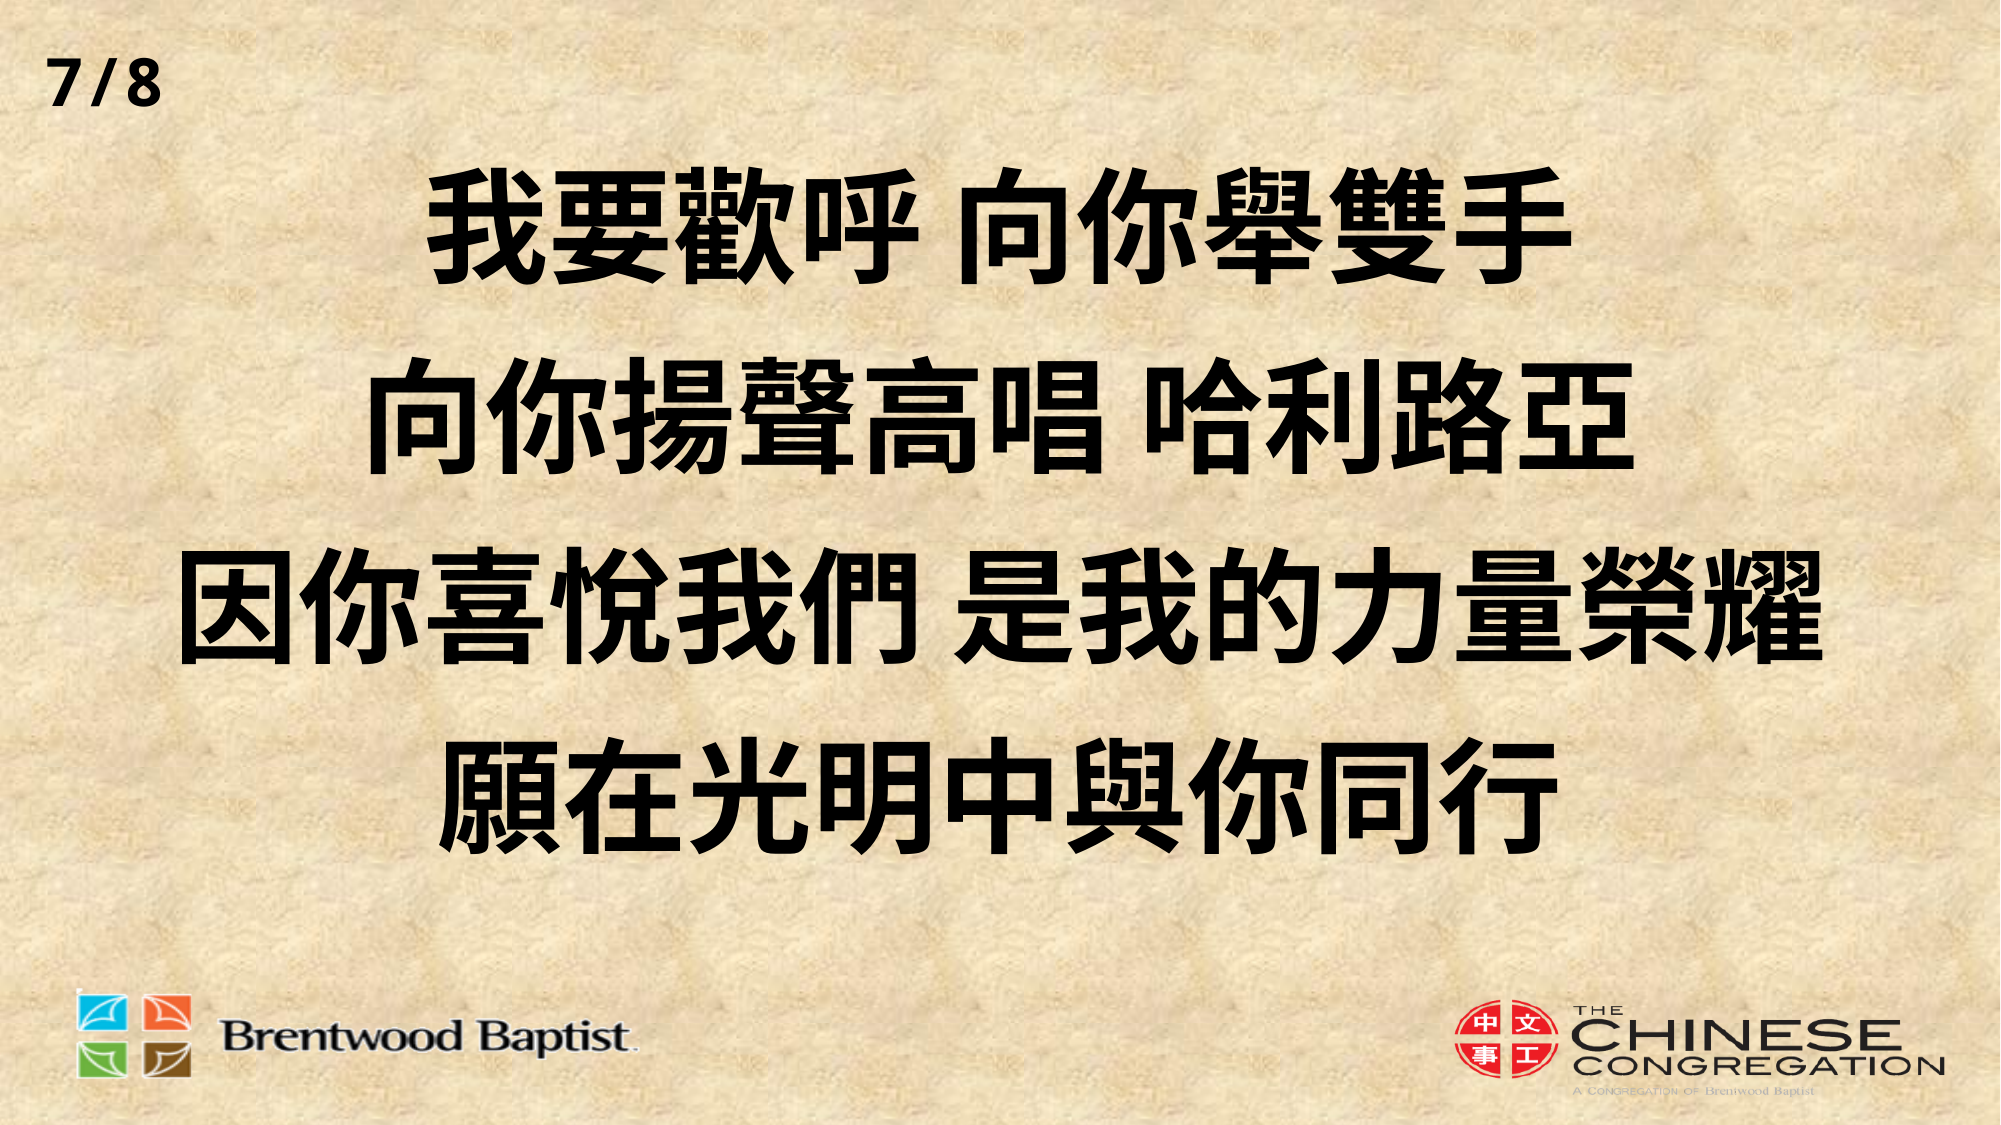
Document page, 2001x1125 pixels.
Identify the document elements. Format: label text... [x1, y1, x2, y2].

text_box 7/8 [29, 32, 180, 127]
list 我要歡呼 向你舉雙手 向你揚聲高唱 哈利路亞 因你喜悅我們 是我的力量榮耀 願在光明中與你同行 [139, 125, 1861, 1125]
picture [0, 0, 2001, 1125]
